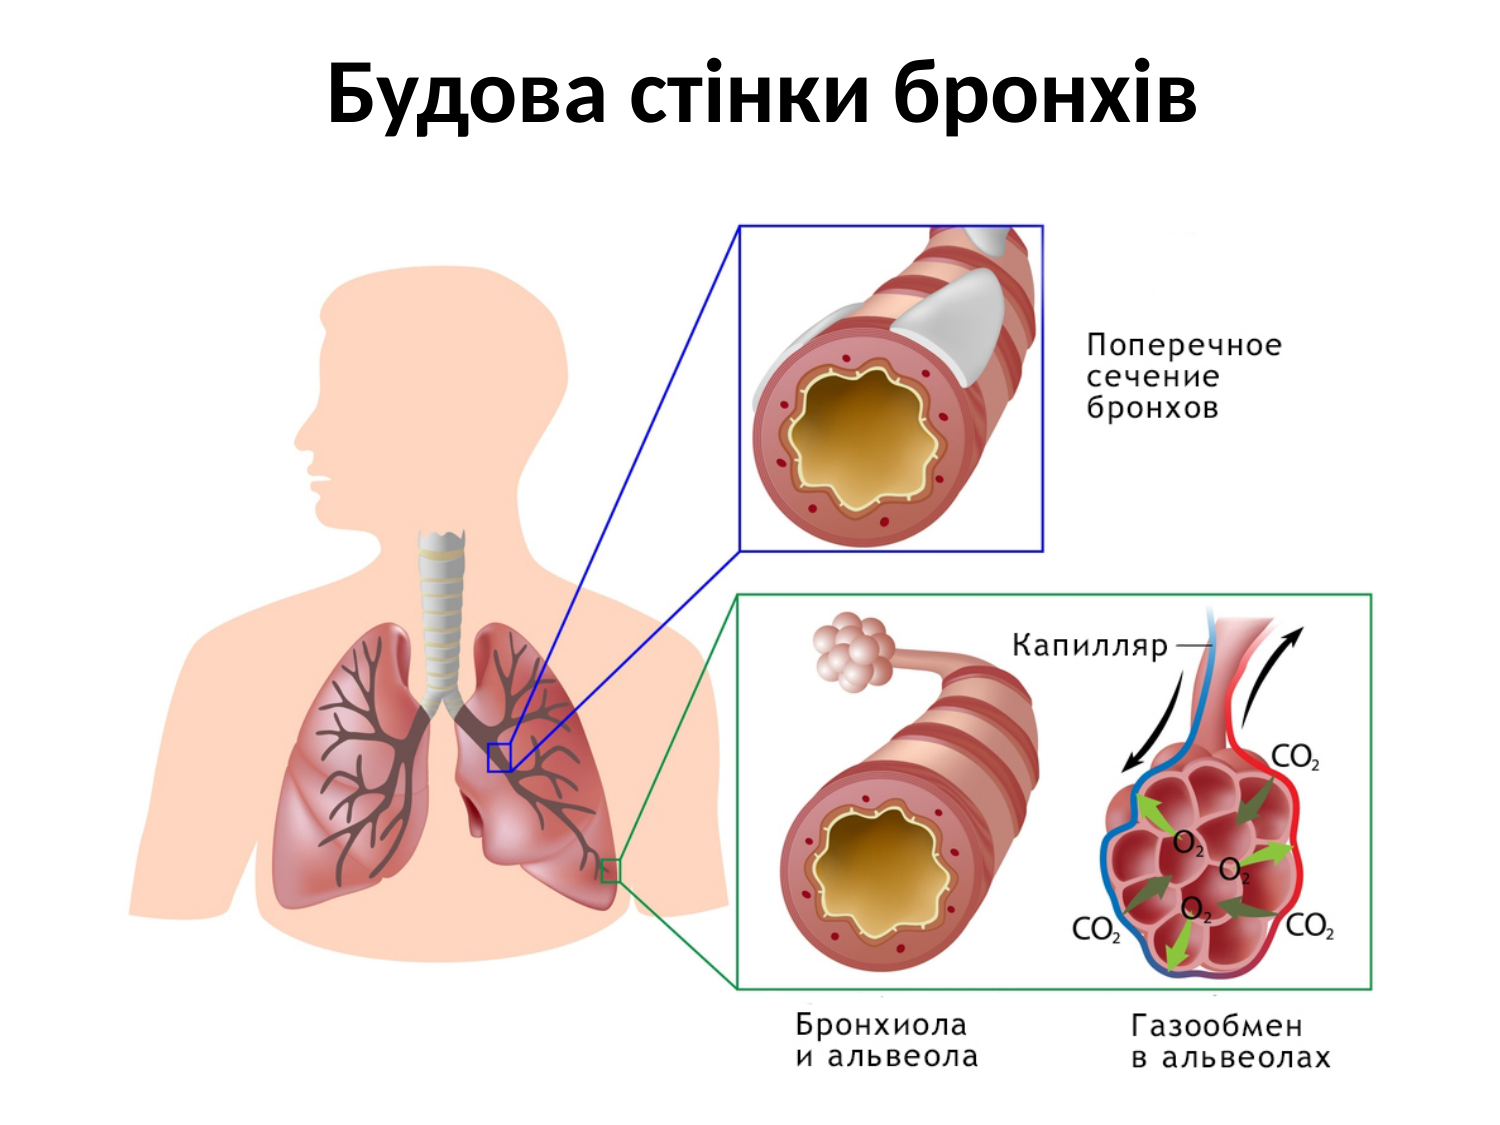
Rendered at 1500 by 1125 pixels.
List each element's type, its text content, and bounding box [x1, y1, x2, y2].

picture [41, 160, 1459, 1125]
title Будова стінки бронхів [88, 10, 1439, 159]
